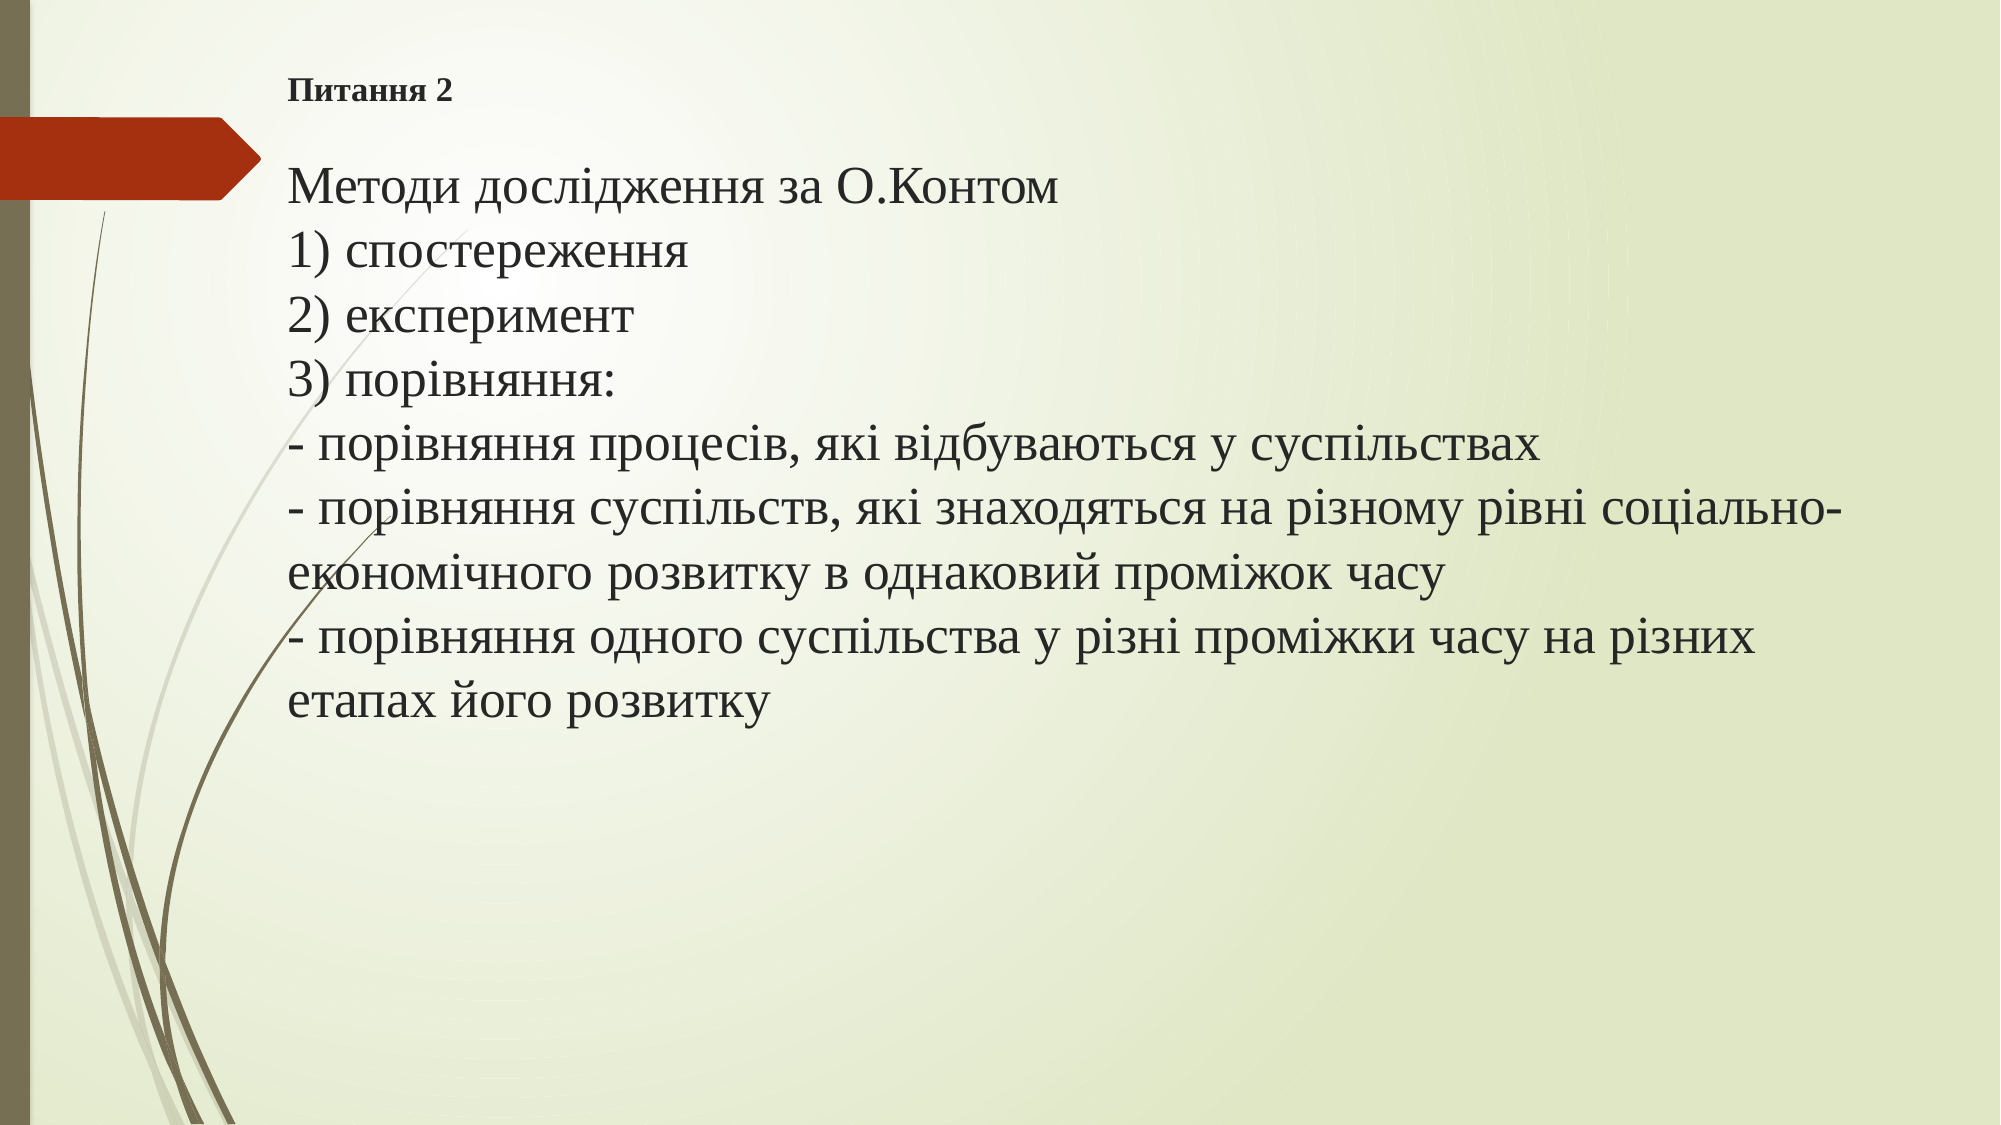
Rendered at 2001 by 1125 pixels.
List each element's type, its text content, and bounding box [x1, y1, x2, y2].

title Питання 2 Методи дослідження за О.Контом 1) спостереження 2) експеримент 3) порівняння: - порівняння процесів, які відбуваються у суспільствах - порівняння суспільств, які знаходяться на різному рівні соціально-економічного розвитку в однаковий проміжок часу - порівняння одного суспільства у різні проміжки часу на різних етапах його розвитку [272, 59, 1863, 1085]
